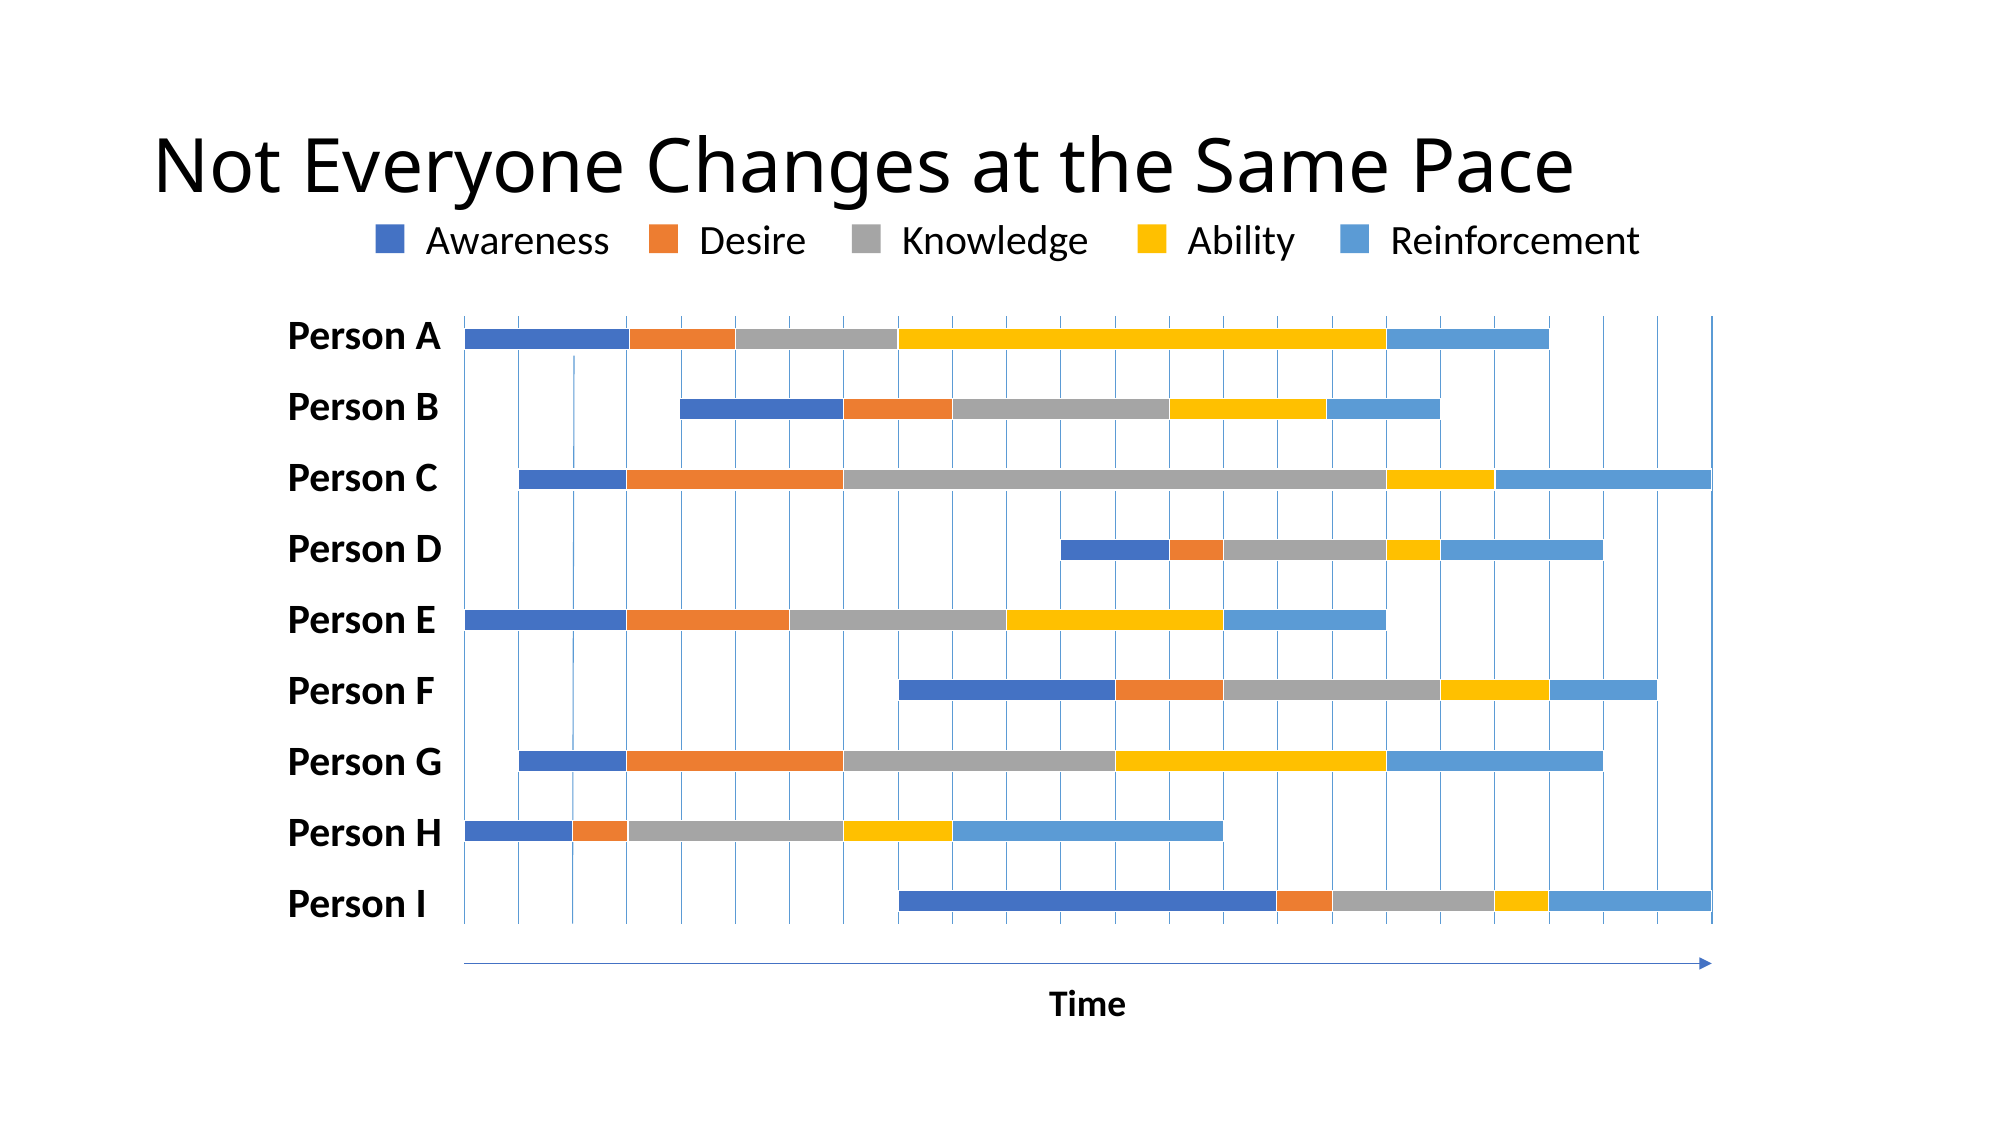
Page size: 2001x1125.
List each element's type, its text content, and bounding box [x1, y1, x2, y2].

title Not Everyone Changes at the Same Pace [137, 59, 1863, 278]
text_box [287, 213, 1712, 924]
text_box Time [1049, 985, 1127, 1018]
